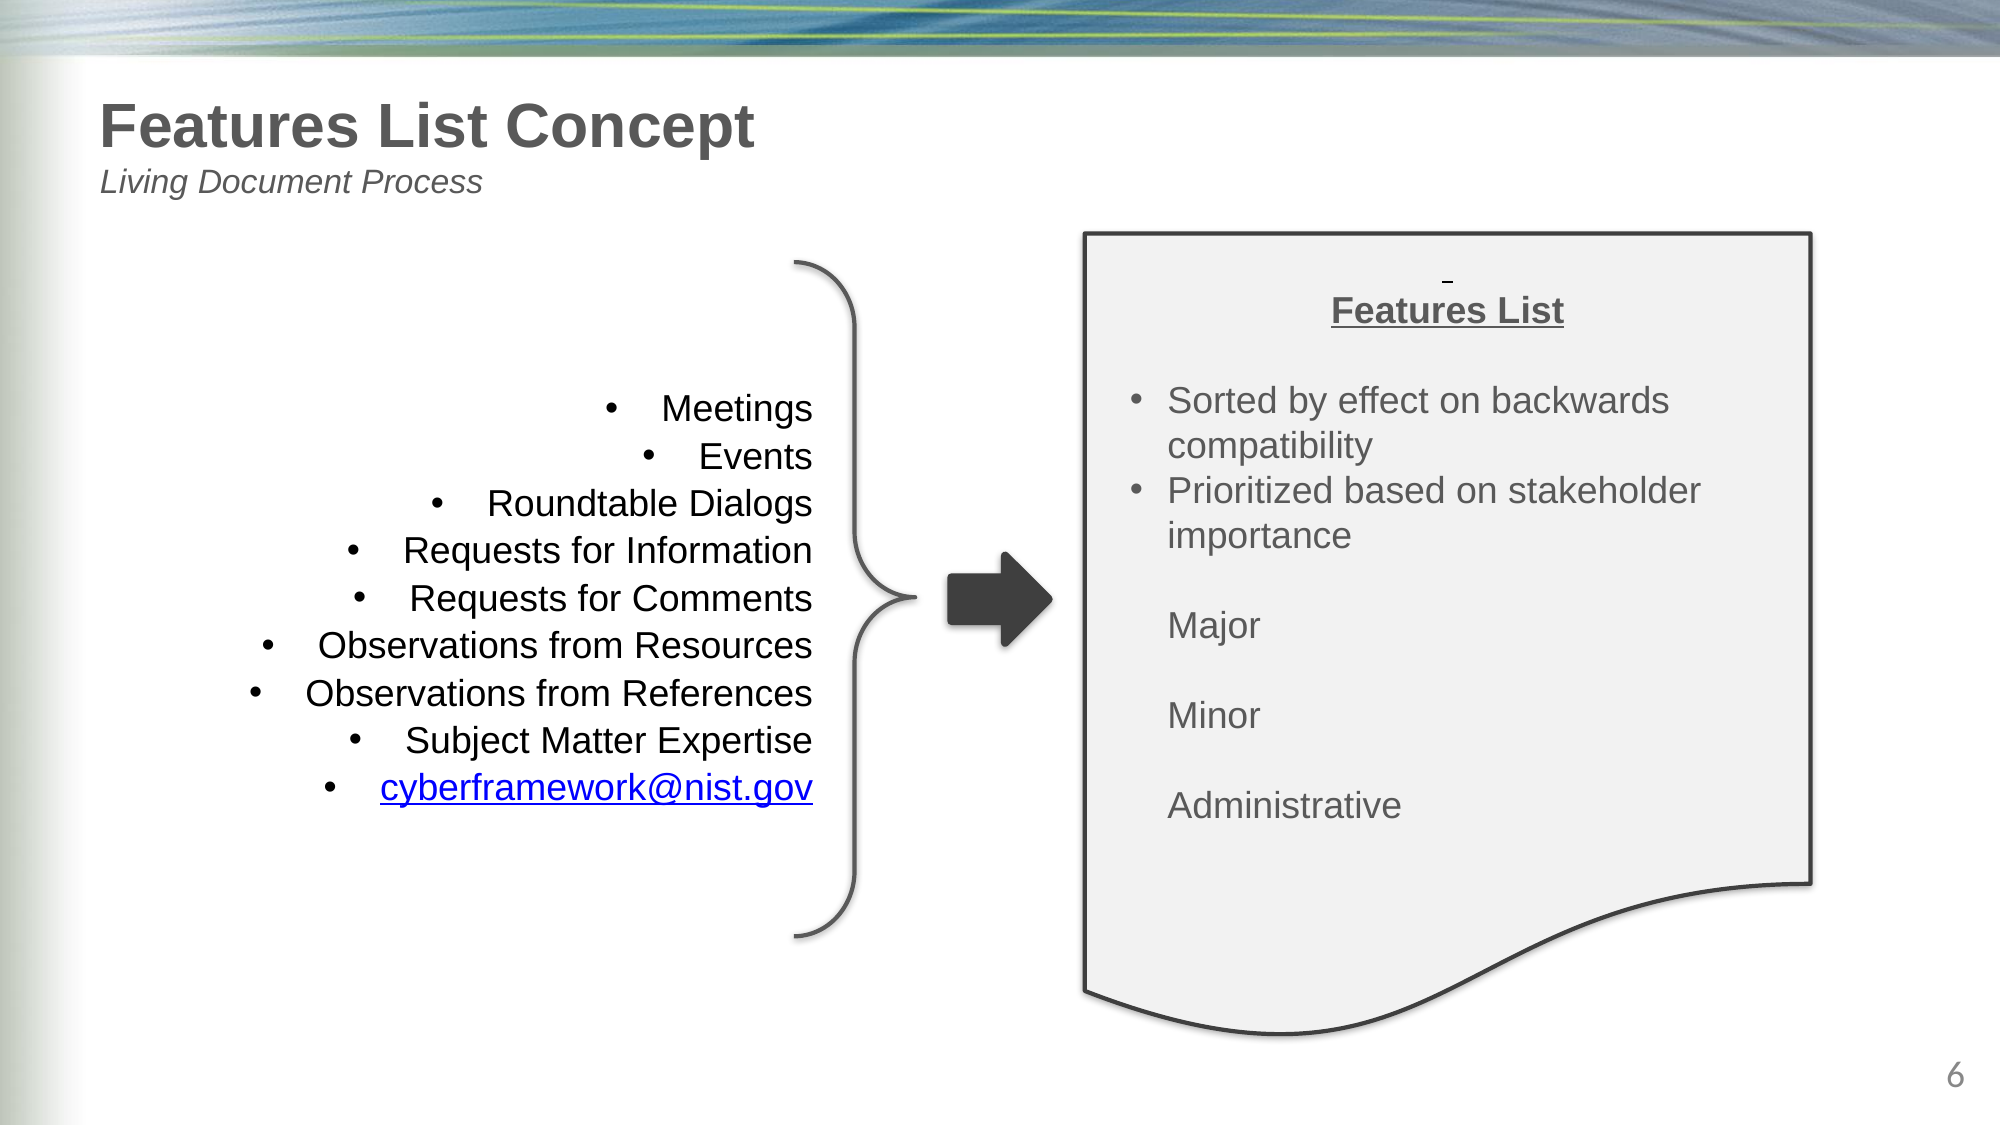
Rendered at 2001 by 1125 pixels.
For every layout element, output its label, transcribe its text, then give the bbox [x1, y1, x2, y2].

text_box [793, 261, 1049, 937]
title Features List Concept Living Document Process [84, 80, 1473, 206]
picture [0, 0, 2000, 1125]
list Meetings Events Roundtable Dialogs Requests for Information Requests for Comments Observations from Resources Observations from References Subject Matter Expertise cyberframework@nist.gov [141, 280, 788, 918]
text_box 6 [1630, 1042, 1981, 1103]
text_box Features List Sorted by effect on backwards compatibility Prioritized based on stakeholder importance Major Minor Administrative [1084, 233, 1811, 1035]
